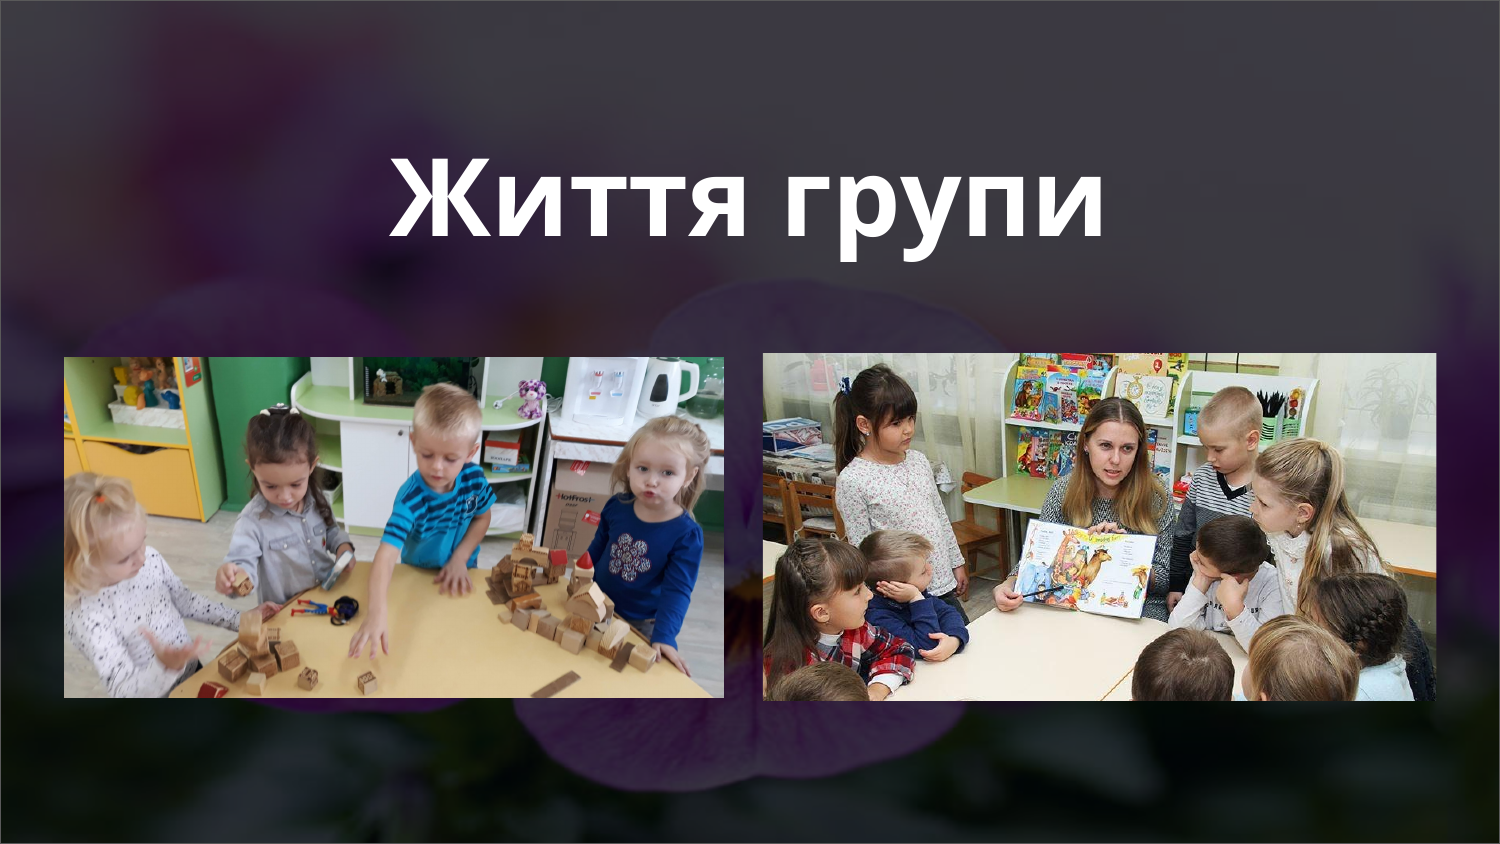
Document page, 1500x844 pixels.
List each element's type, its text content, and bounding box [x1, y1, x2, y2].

text_box [0, 0, 1500, 844]
picture [762, 353, 1437, 702]
picture [63, 356, 725, 698]
title Життя групи [51, 112, 1449, 267]
